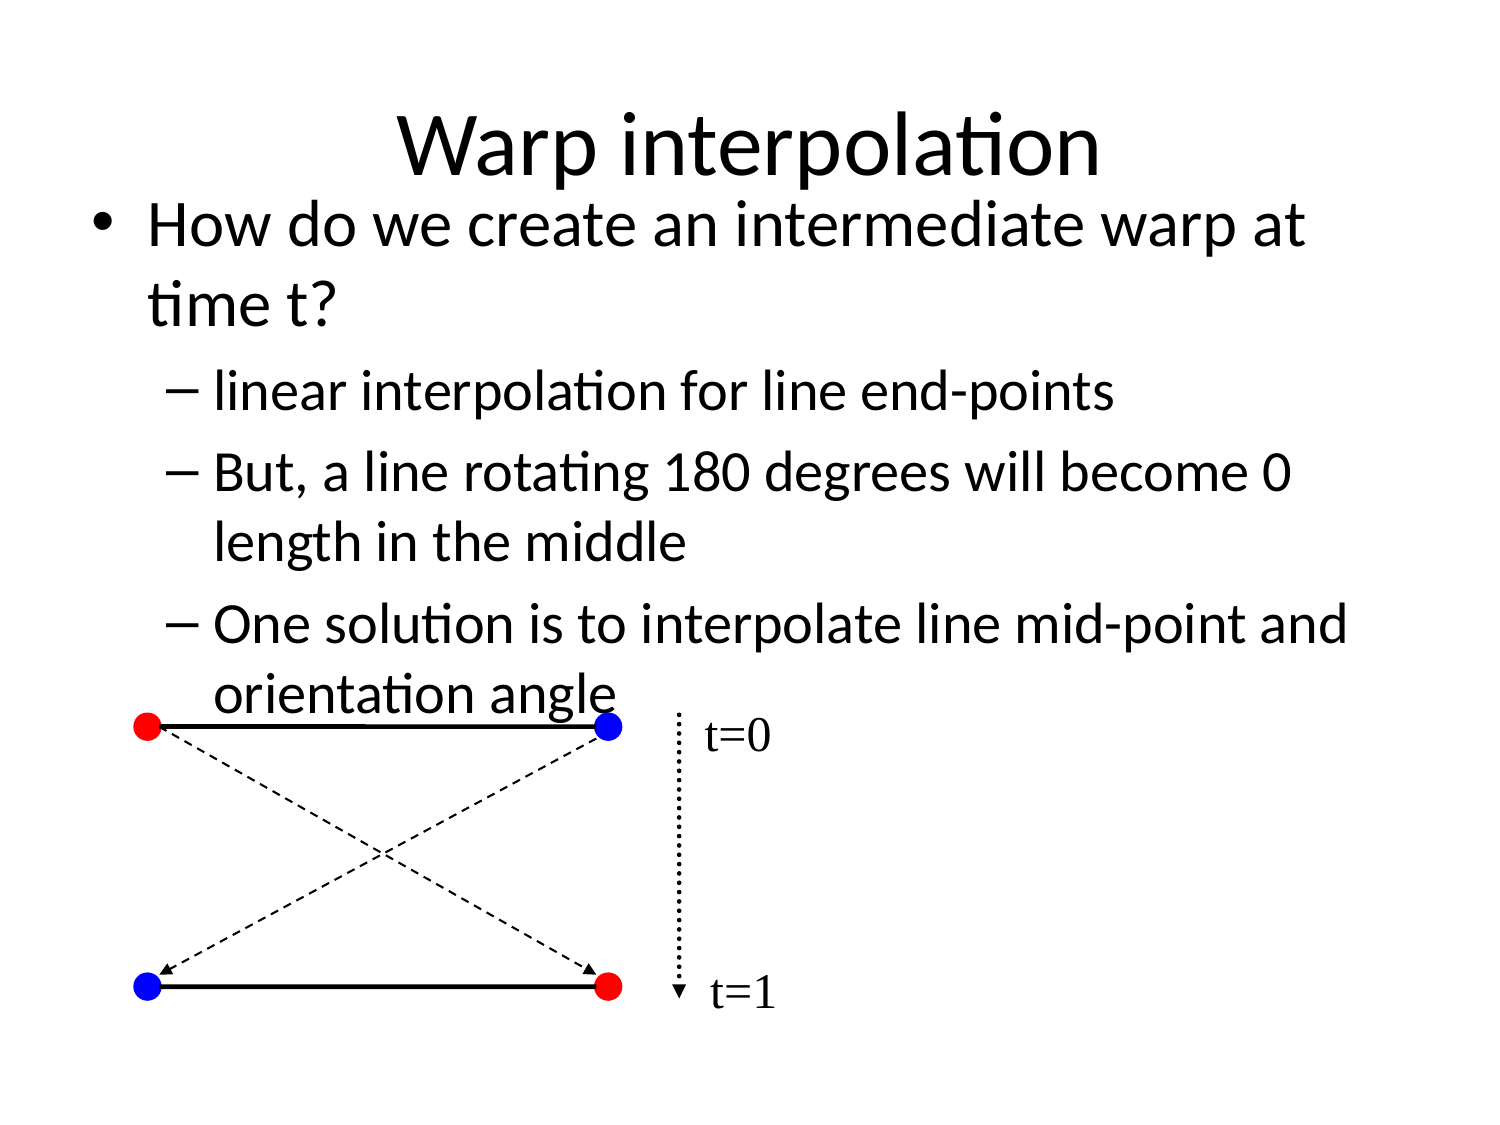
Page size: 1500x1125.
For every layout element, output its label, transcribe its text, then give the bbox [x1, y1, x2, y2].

text_box [159, 963, 175, 975]
text_box [135, 714, 160, 739]
text_box t=0 [689, 694, 787, 770]
text_box [672, 985, 686, 999]
title Warp interpolation [75, 45, 1425, 233]
text_box [582, 963, 597, 975]
text_box t=1 [695, 951, 793, 1026]
text_box [596, 714, 621, 739]
text_box [596, 974, 621, 999]
text_box [135, 974, 160, 999]
list How do we create an intermediate warp at time t? linear interpolation for line end-points But, a line rotating 180 degrees will become 0 length in the middle One solution is to interpolate line mid-point and orientation angle [76, 172, 1412, 669]
